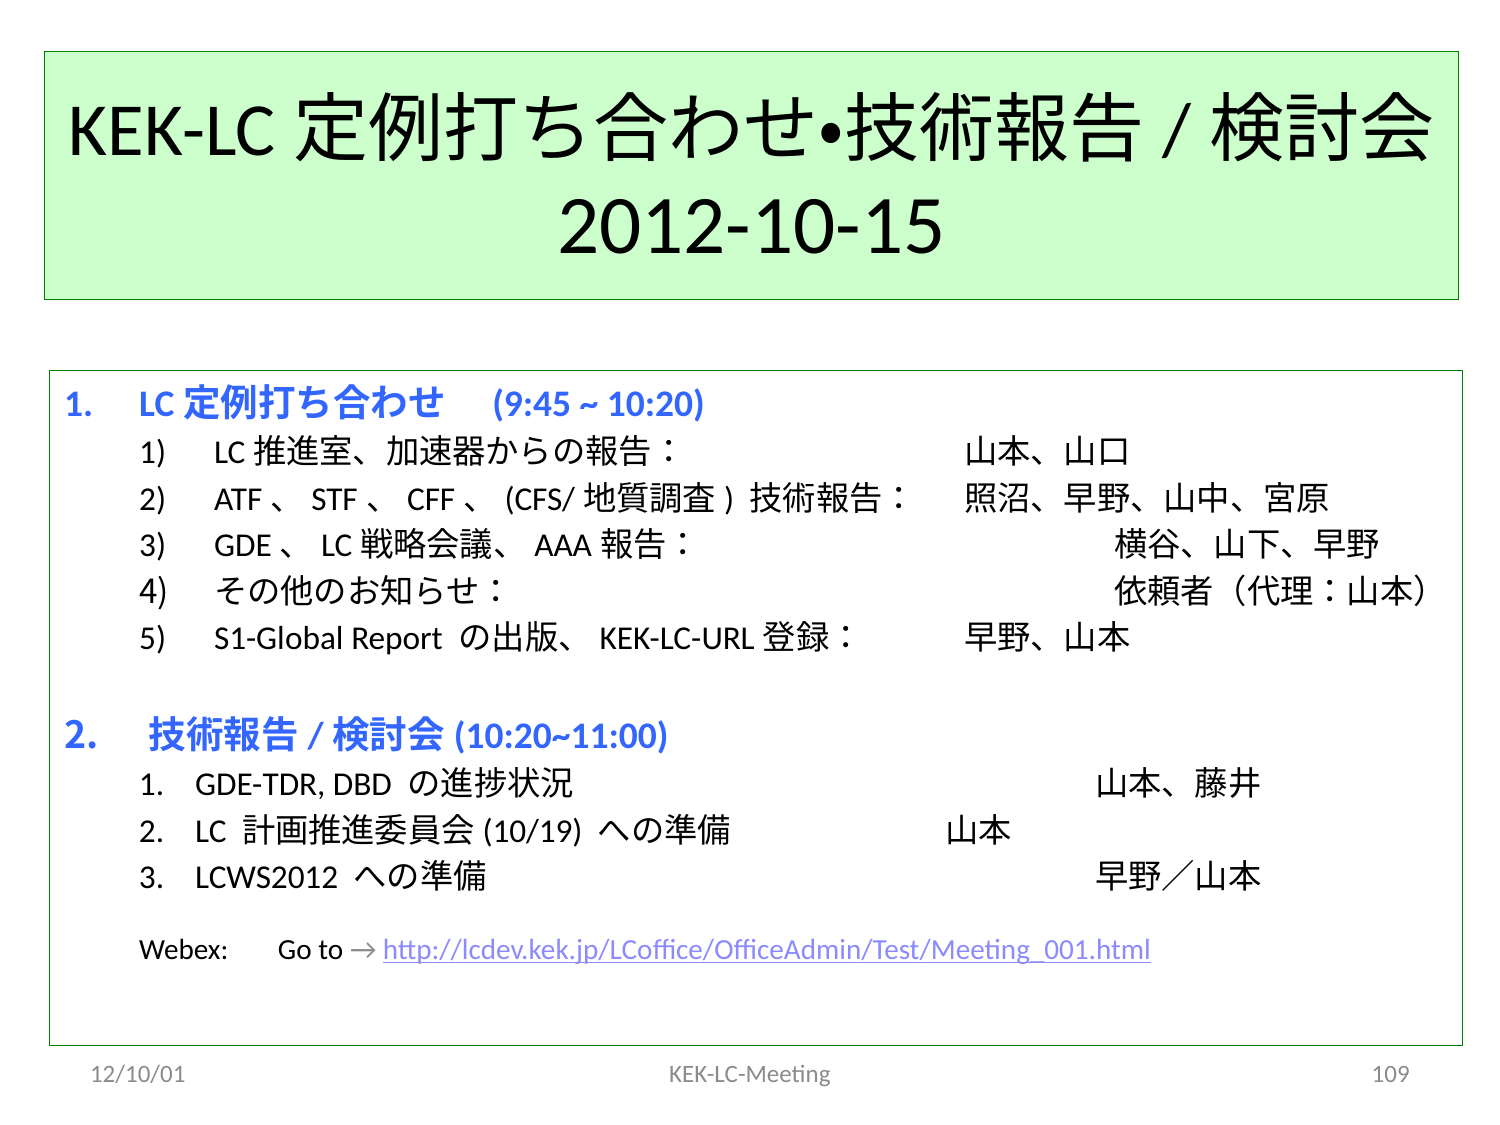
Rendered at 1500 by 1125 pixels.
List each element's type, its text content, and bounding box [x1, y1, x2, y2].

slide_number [75, 1042, 425, 1103]
subtitle LC定例打ち合わせ (9:45 ~ 10:20) LC推進室、加速器からの報告： 山本、山口 ATF、STF、CFF、(CFS/地質調査) 技術報告： 照沼、早野、山中、宮原 GDE、LC戦略会議、AAA報告： 横谷、山下、早野 その他のお知らせ： 依頼者（代理：山本） S1-Global Report の出版、KEK-LC-URL登録： 早野、山本 技術報告/検討会(10:20~11:00) GDE-TDR, DBD の進捗状況 山本、藤井 LC 計画推進委員会(10/19) への準備 山本 LCWS2012 への準備 早野／山本 Webex: Go to → http://lcdev.kek.jp/LCoffice/OfficeAdmin/Test/Meeting_001.html [49, 370, 1463, 1046]
footer KEK-LC-Meeting [512, 1042, 988, 1103]
title KEK-LC定例打ち合わせ・技術報告/検討会 2012-10-15 [44, 51, 1459, 300]
slide_number 109 [1074, 1042, 1425, 1103]
